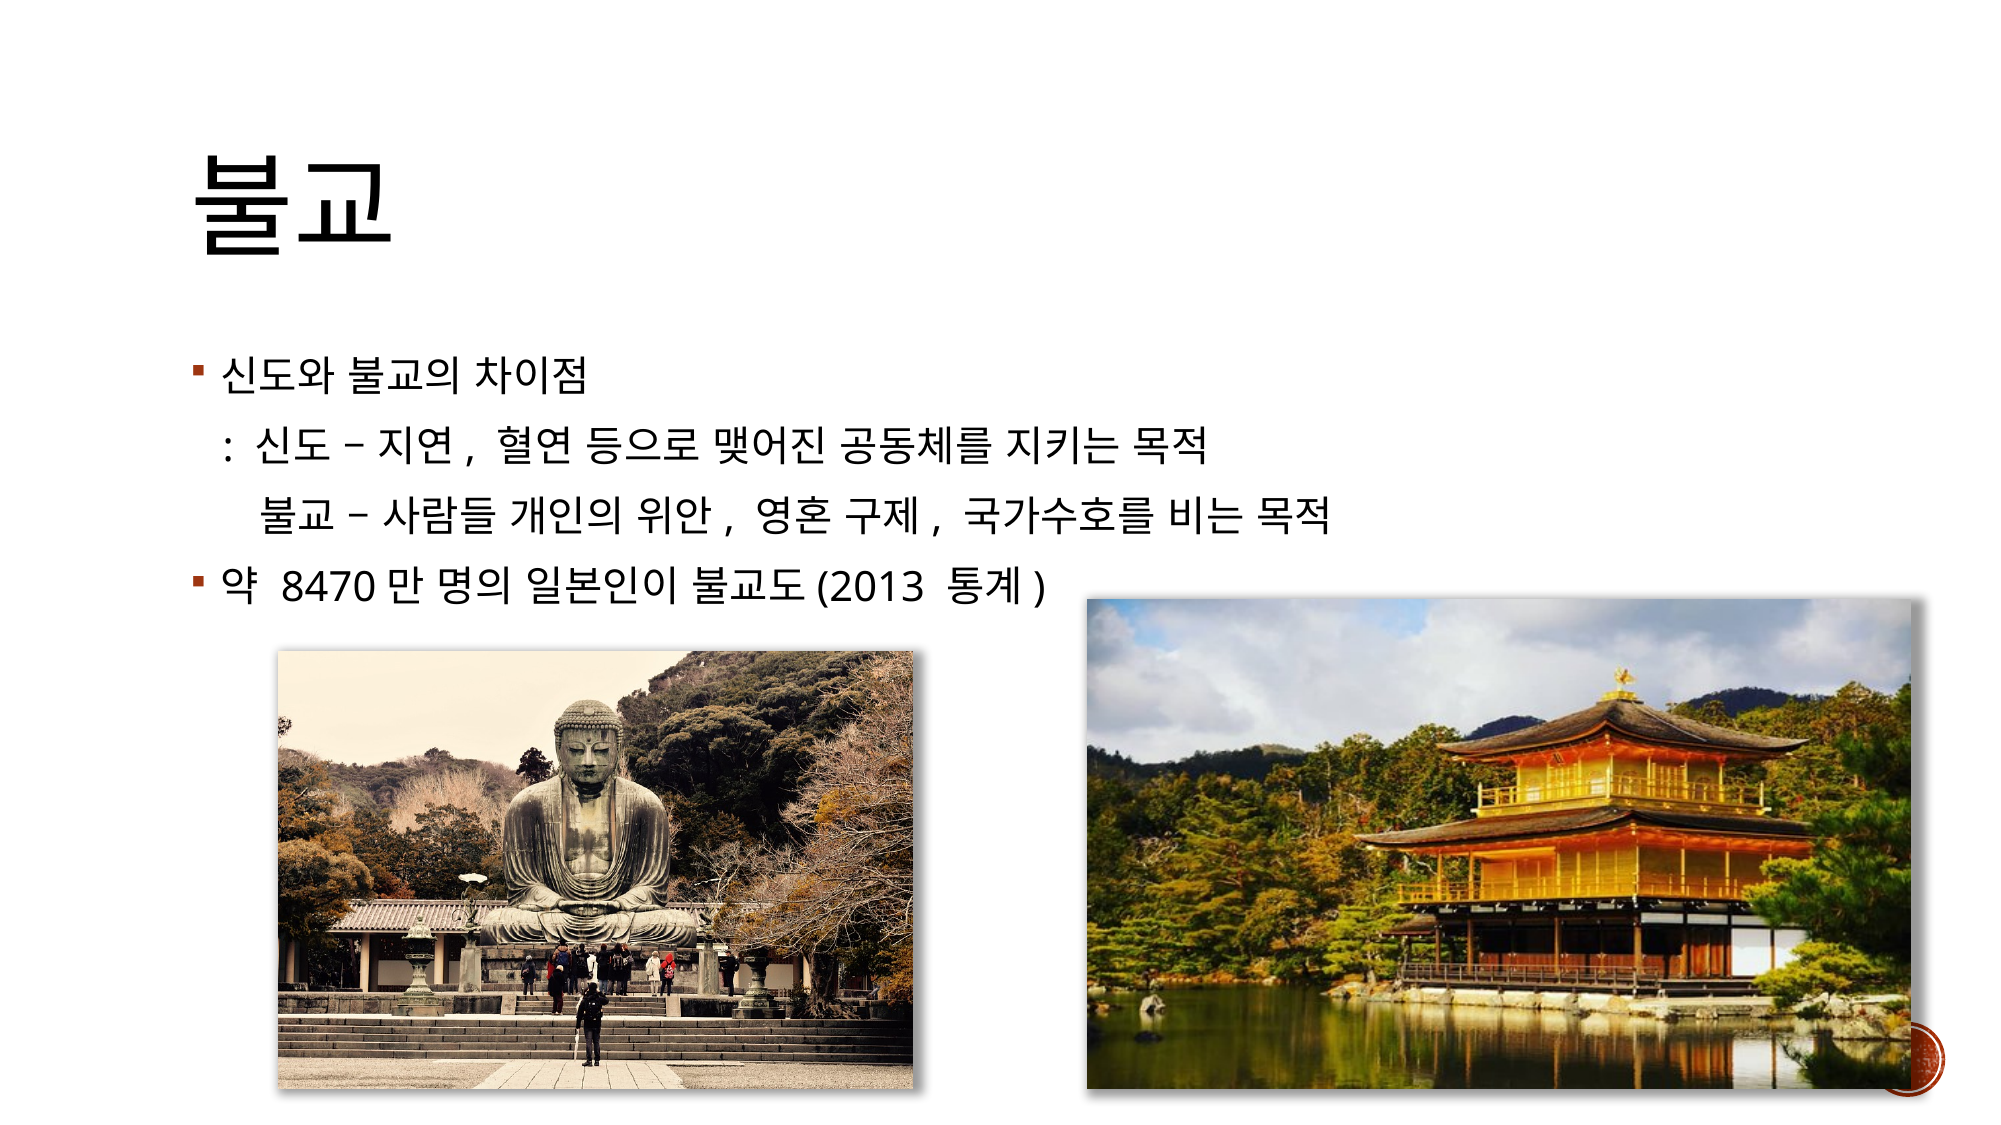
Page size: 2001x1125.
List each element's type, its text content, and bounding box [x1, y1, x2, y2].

list 신도와 불교의 차이점 : 신도 – 지연, 혈연 등으로 맺어진 공동체를 지키는 목적 불교 – 사람들 개인의 위안, 영혼 구제, 국가수호를 비는 목적 약 8470만 명의 일본인이 불교도(2013 통계) [175, 348, 1826, 1013]
title 불교 [175, 79, 1826, 344]
picture [278, 651, 913, 1089]
picture [1087, 599, 1911, 1089]
